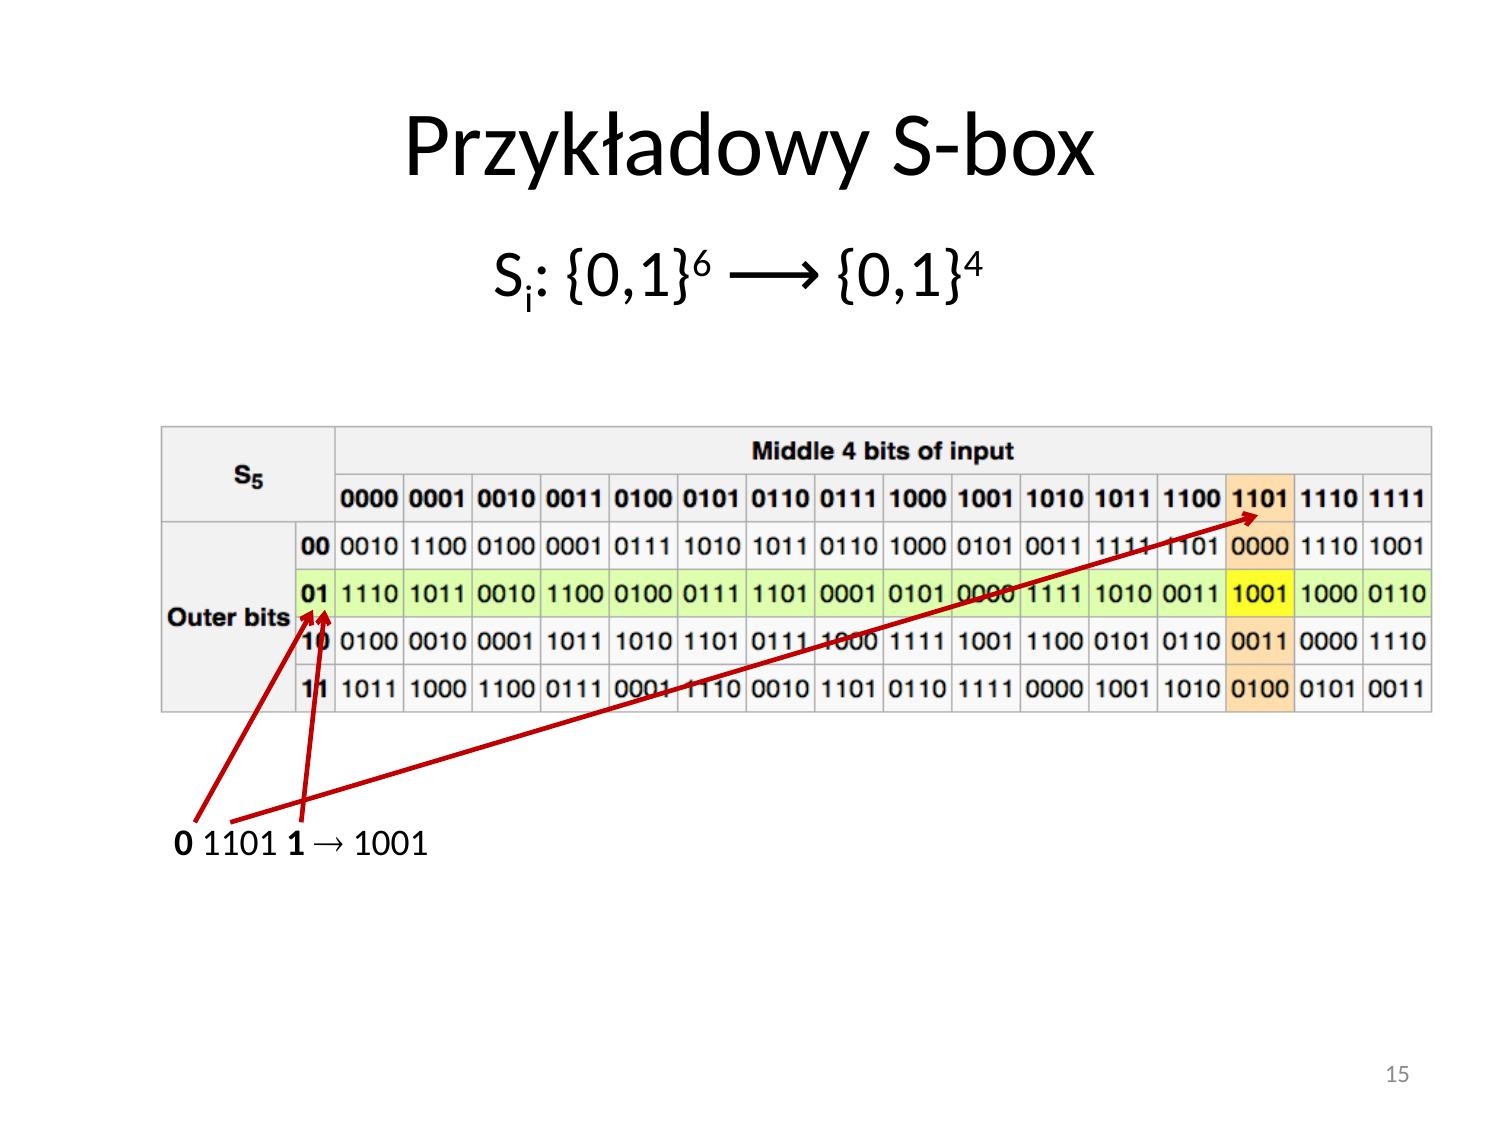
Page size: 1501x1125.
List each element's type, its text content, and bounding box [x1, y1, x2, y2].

picture [139, 408, 1448, 731]
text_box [194, 609, 224, 823]
text_box 0 1101 1  1001 [159, 810, 727, 871]
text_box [230, 514, 1259, 823]
list Si: {0,1}6 ⟶ {0,1}4 [75, 221, 1426, 385]
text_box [300, 609, 325, 823]
slide_number 15 [1075, 1042, 1426, 1103]
title Przykładowy S-box [75, 45, 1426, 221]
